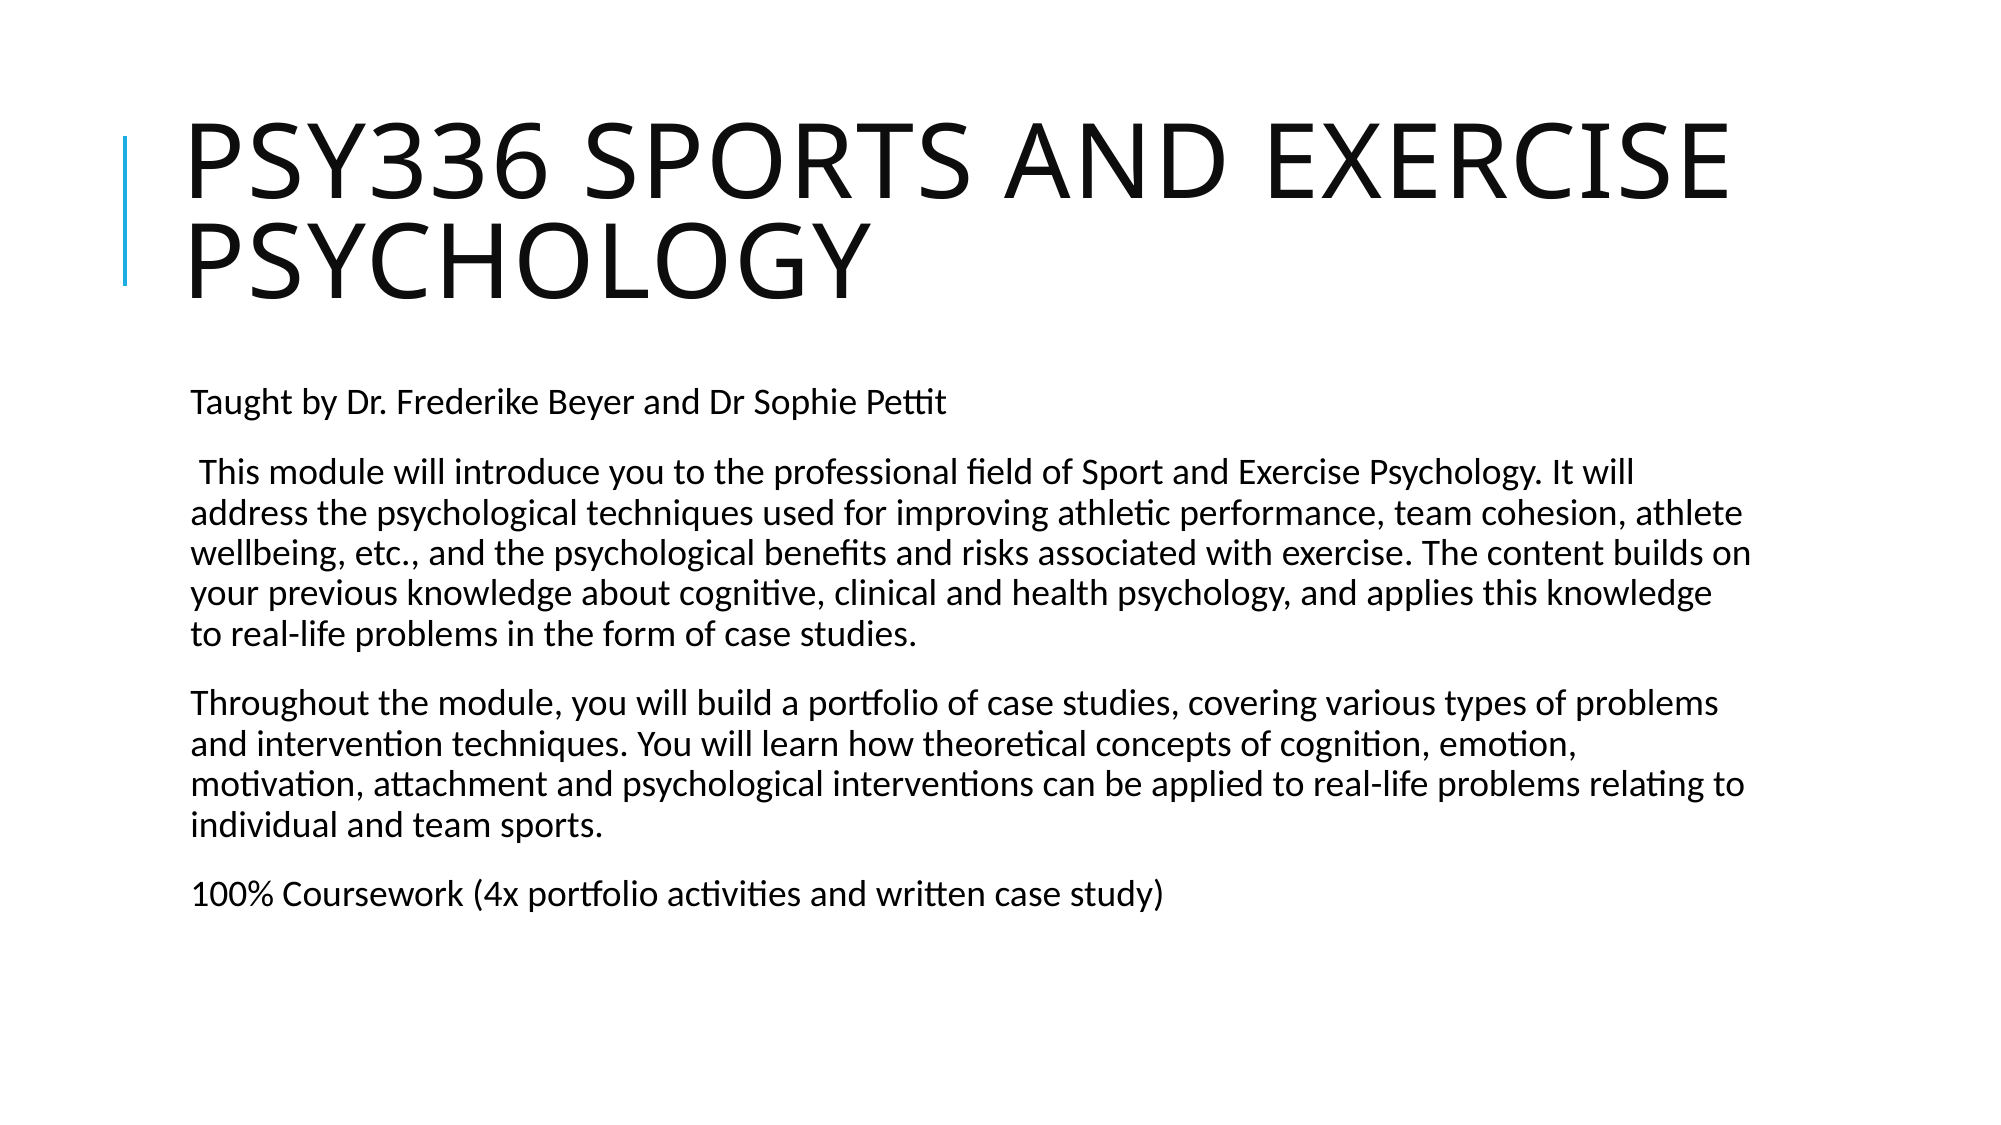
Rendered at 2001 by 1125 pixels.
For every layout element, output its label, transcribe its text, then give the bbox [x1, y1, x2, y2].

list Taught by Dr. Frederike Beyer and Dr Sophie Pettit This module will introduce you to the professional field of Sport and Exercise Psychology. It will address the psychological techniques used for improving athletic performance, team cohesion, athlete wellbeing, etc., and the psychological benefits and risks associated with exercise. The content builds on your previous knowledge about cognitive, clinical and health psychology, and applies this knowledge to real-life problems in the form of case studies. Throughout the module, you will build a portfolio of case studies, covering various types of problems and intervention techniques. You will learn how theoretical concepts of cognition, emotion, motivation, attachment and psychological interventions can be applied to real-life problems relating to individual and team sports. 100% Coursework (4x portfolio activities and written case study) [168, 375, 1763, 1035]
title PSY336 Sports and Exercise Psychology [168, 96, 1763, 342]
